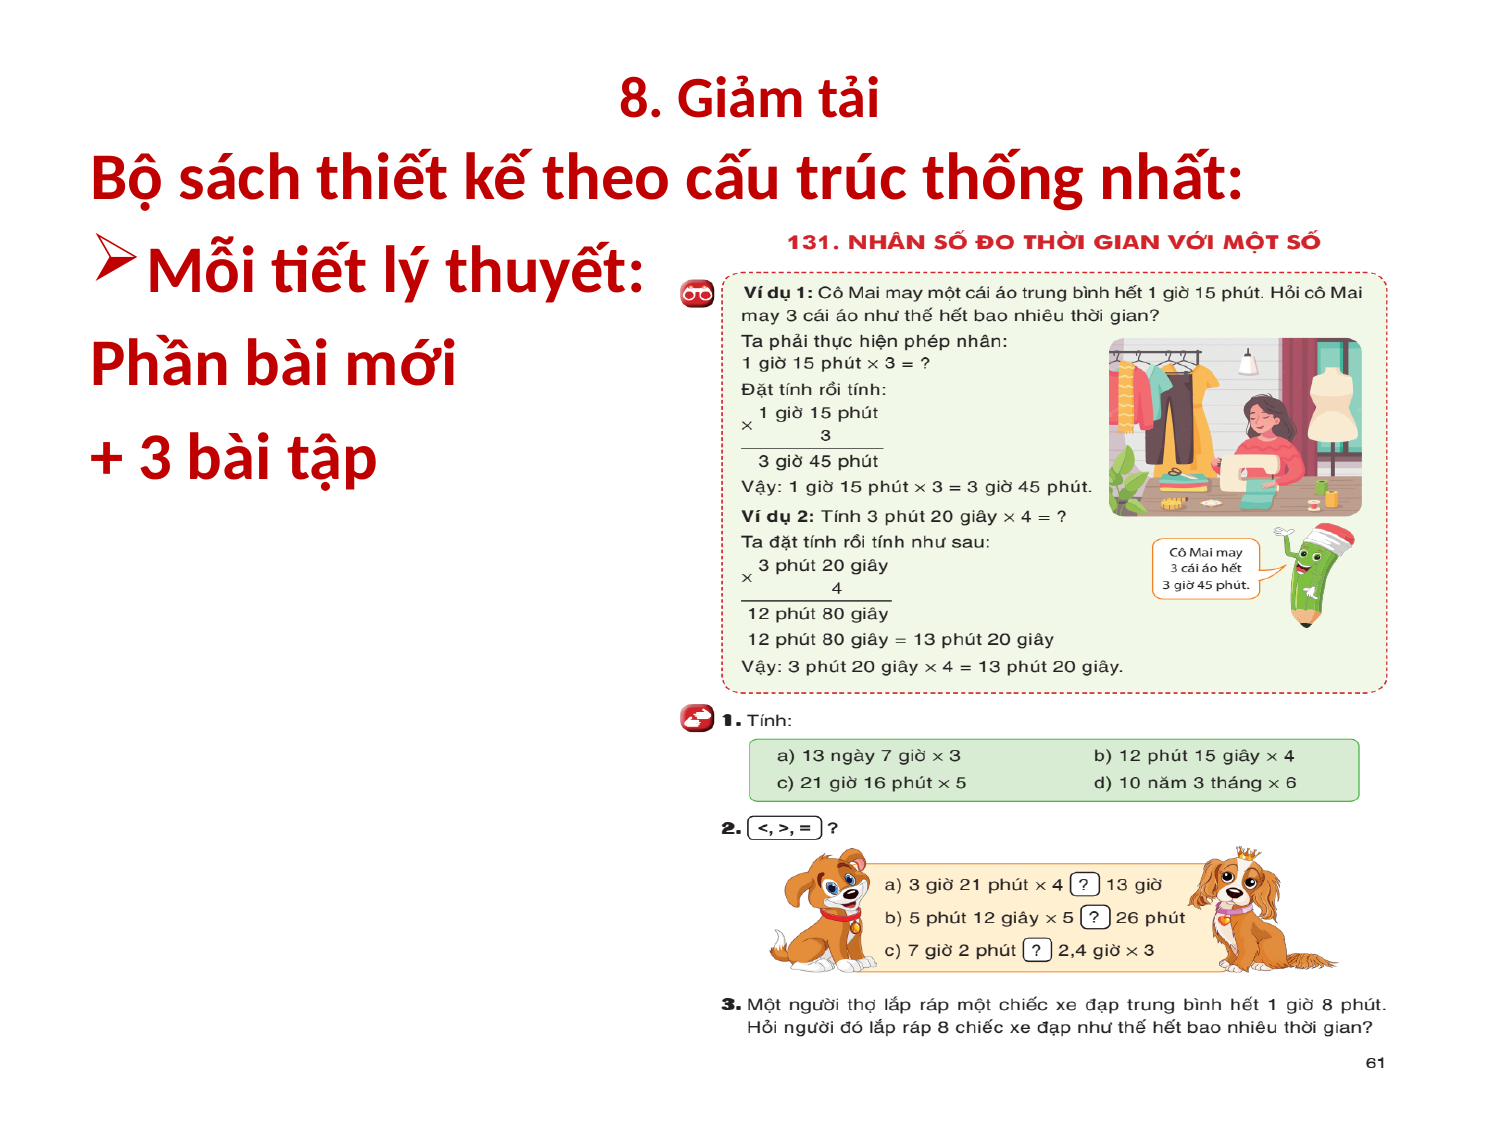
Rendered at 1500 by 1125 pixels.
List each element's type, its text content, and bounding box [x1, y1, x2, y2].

list Bộ sách thiết kế theo cấu trúc thống nhất: Mỗi tiết lý thuyết: Phần bài mới + 3 bài tập [75, 125, 1425, 1050]
picture [662, 224, 1413, 1083]
title 8. Giảm tải [75, 22, 1425, 125]
